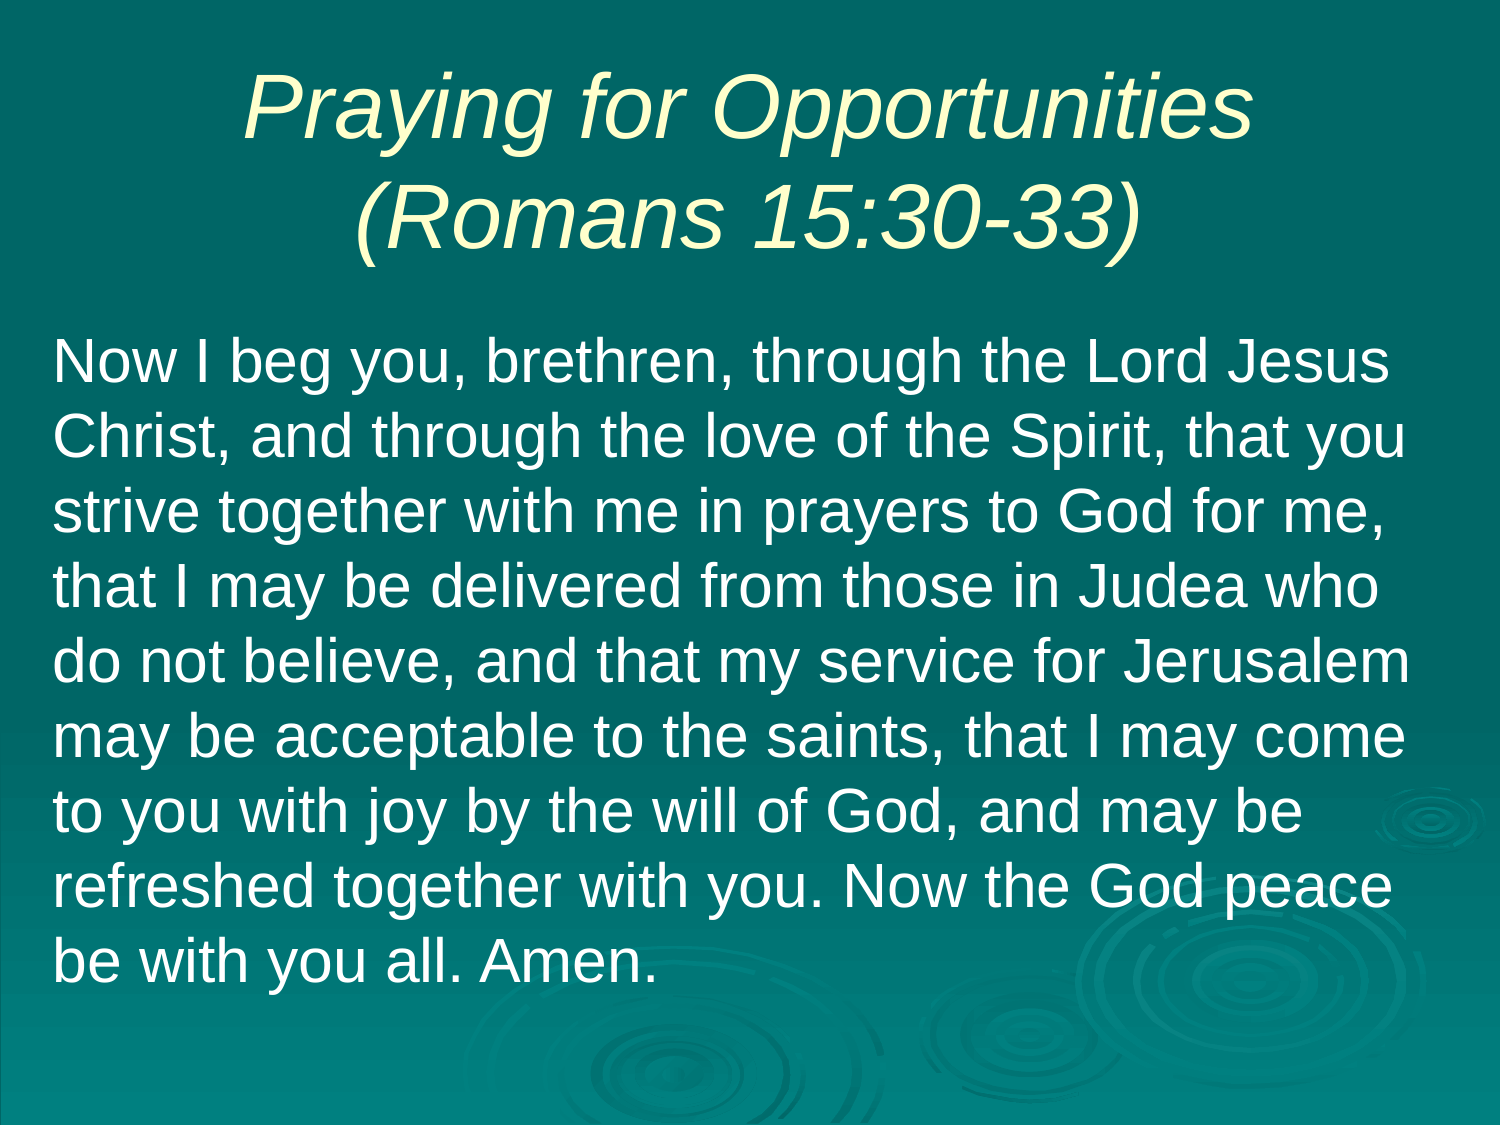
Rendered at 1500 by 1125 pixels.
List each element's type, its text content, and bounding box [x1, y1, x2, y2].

list Now I beg you, brethren, through the Lord Jesus Christ, and through the love of the Spirit, that you strive together with me in prayers to God for me, that I may be delivered from those in Judea who do not believe, and that my service for Jerusalem may be acceptable to the saints, that I may come to you with joy by the will of God, and may be refreshed together with you. Now the God peace be with you all. Amen. [37, 312, 1463, 1038]
title Praying for Opportunities (Romans 15:30-33) [74, 62, 1426, 251]
